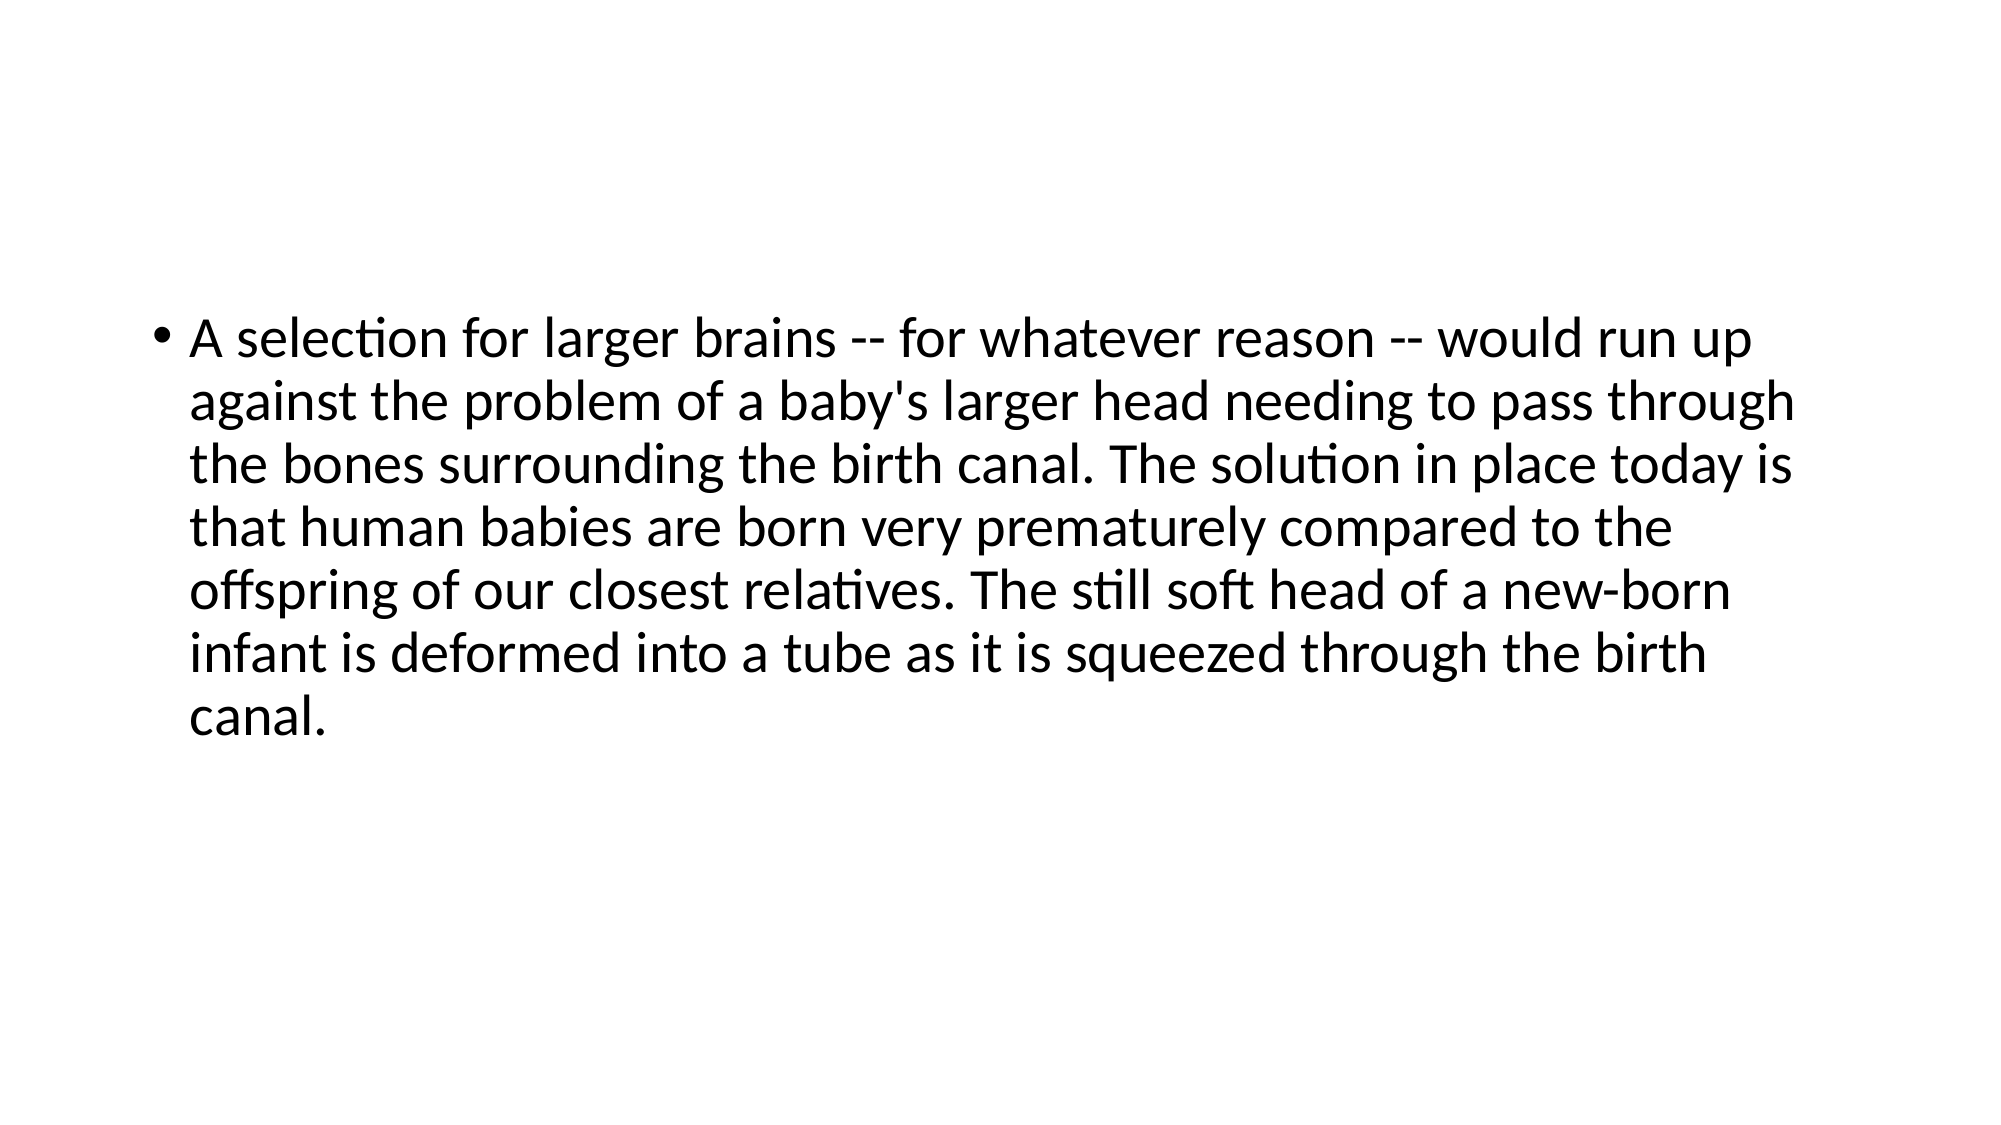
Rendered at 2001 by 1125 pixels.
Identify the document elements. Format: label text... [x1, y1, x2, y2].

list A selection for larger brains -- for whatever reason -- would run up against the problem of a baby's larger head needing to pass through the bones surrounding the birth canal. The solution in place today is that human babies are born very prematurely compared to the offspring of our closest relatives. The still soft head of a new-born infant is deformed into a tube as it is squeezed through the birth canal. [137, 299, 1863, 1014]
